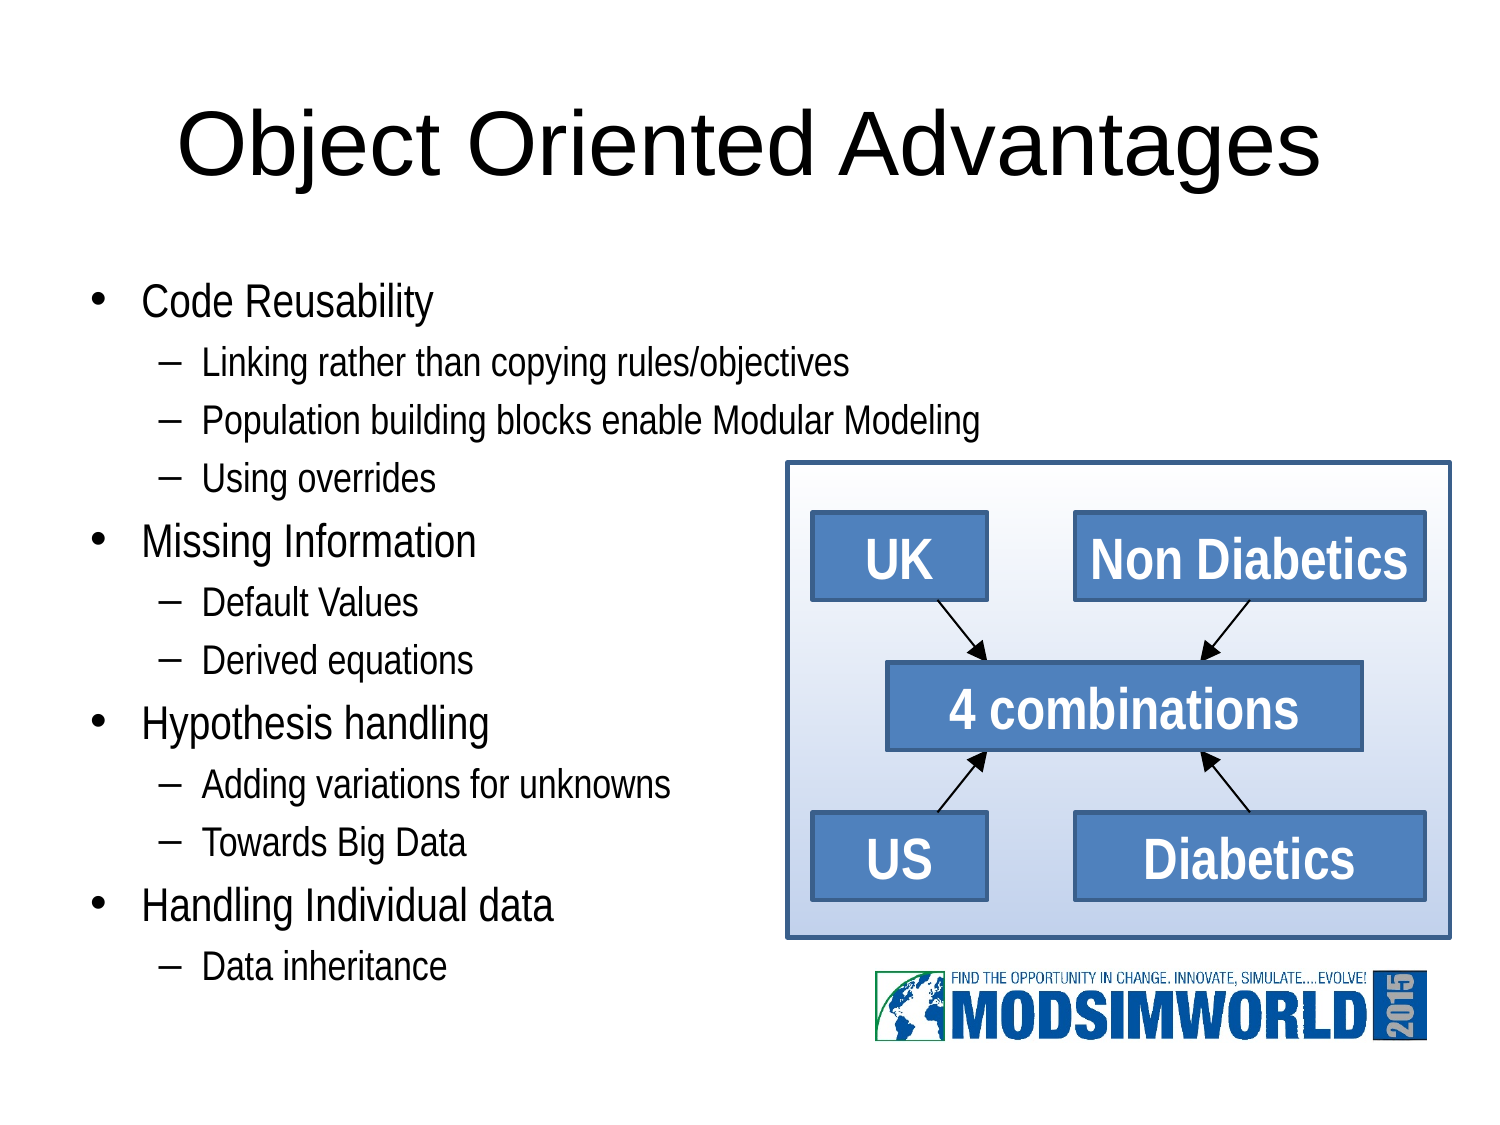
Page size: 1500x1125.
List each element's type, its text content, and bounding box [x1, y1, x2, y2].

text_box 4 combinations [885, 660, 1364, 752]
picture [875, 968, 1427, 1043]
text_box Diabetics [1073, 810, 1427, 902]
text_box Non Diabetics [1073, 510, 1427, 602]
text_box US [810, 810, 989, 902]
text_box [1425, 460, 1452, 940]
list Code Reusability Linking rather than copying rules/objectives Population building blocks enable Modular Modeling Using overrides Missing Information Default Values Derived equations Hypothesis handling Adding variations for unknowns Towards Big Data Handling Individual data Data inheritance [75, 262, 1425, 1005]
text_box [937, 599, 988, 660]
text_box UK [810, 510, 989, 602]
text_box [937, 752, 988, 813]
text_box [1200, 752, 1251, 813]
text_box [1200, 599, 1251, 660]
title Object Oriented Advantages [75, 45, 1425, 233]
